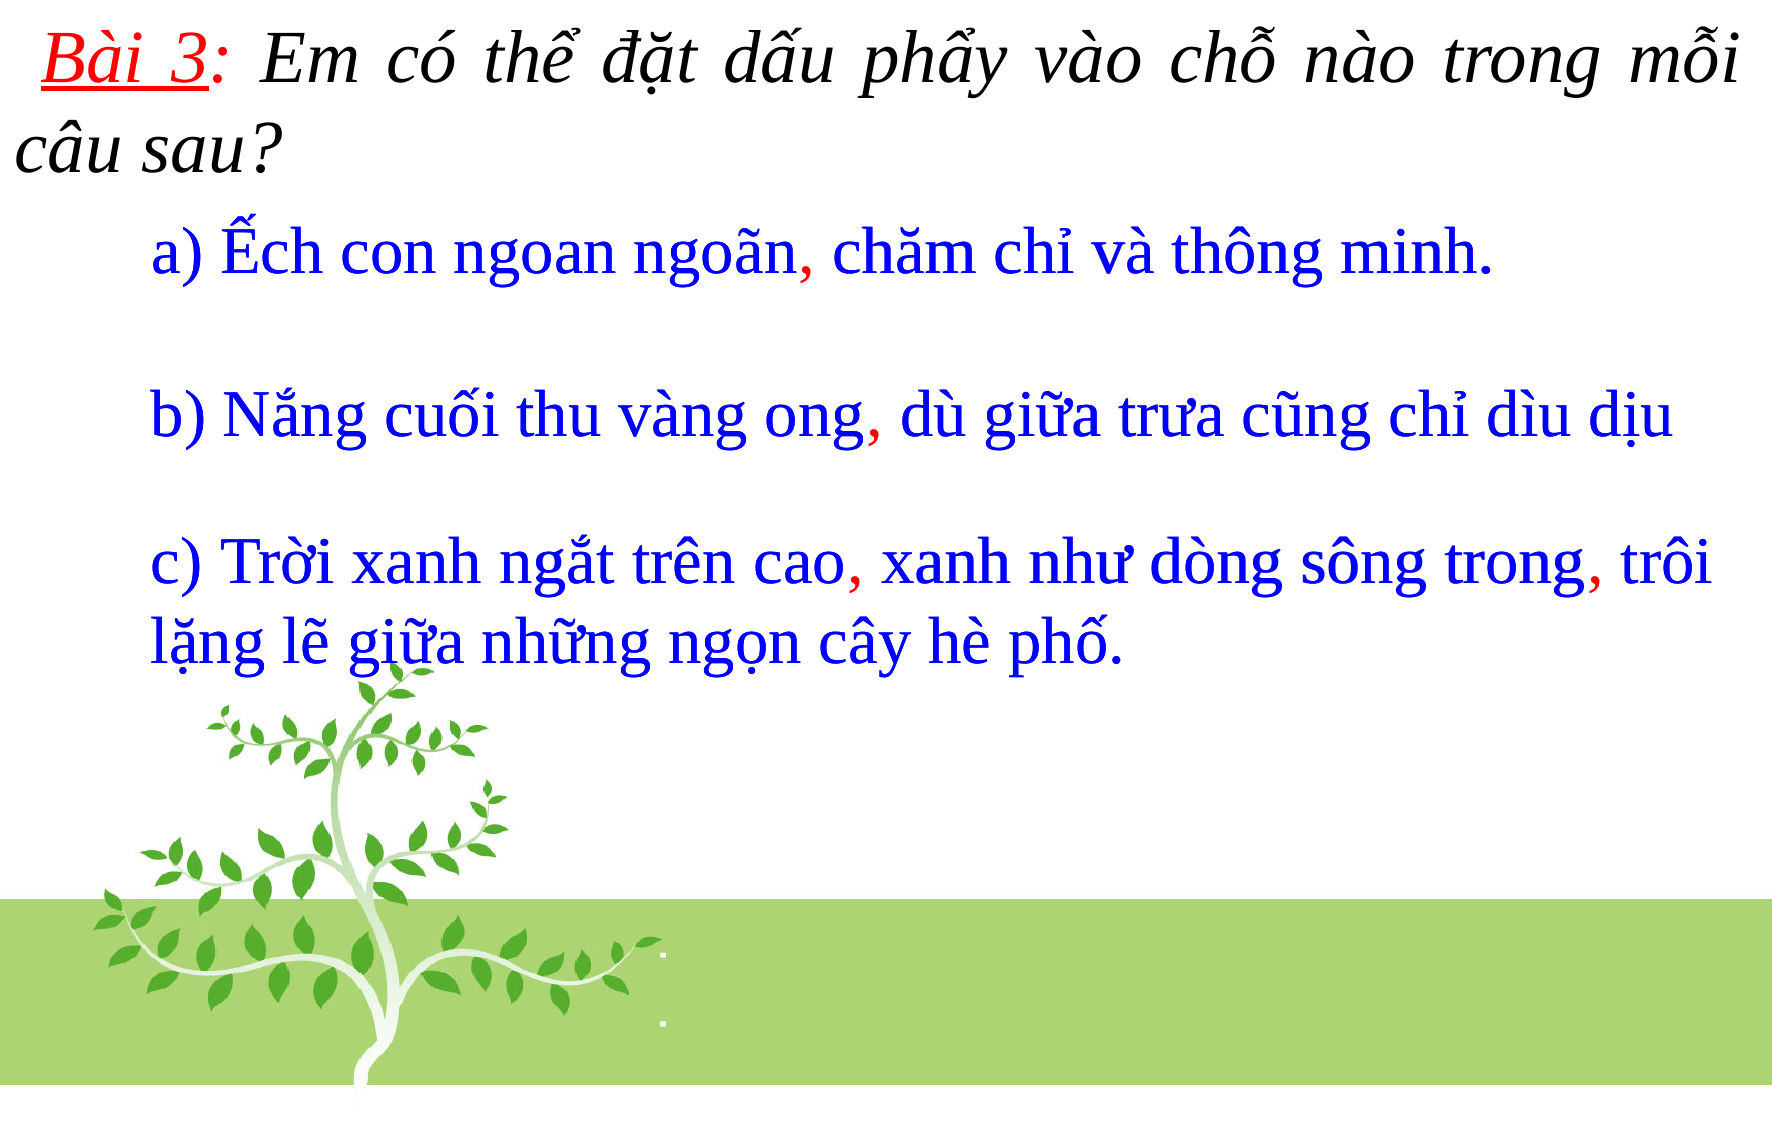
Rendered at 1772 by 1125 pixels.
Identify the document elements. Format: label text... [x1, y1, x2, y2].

text_box Bài 3: Em có thể đặt dấu phẩy vào chỗ nào trong mỗi câu sau? [0, 0, 1757, 195]
text_box b) Nắng cuối thu vàng ong, dù giữa trưa cũng chỉ dìu dịu [135, 322, 1729, 457]
picture [0, 0, 1772, 1125]
text_box a) Ếch con ngoan ngoãn, chăm chỉ và thông minh. [136, 199, 1744, 295]
text_box c) Trời xanh ngắt trên cao, xanh như dòng sông trong,,trôi lặng lẽ giữa những ngọn cây hè phố. [135, 509, 1729, 685]
